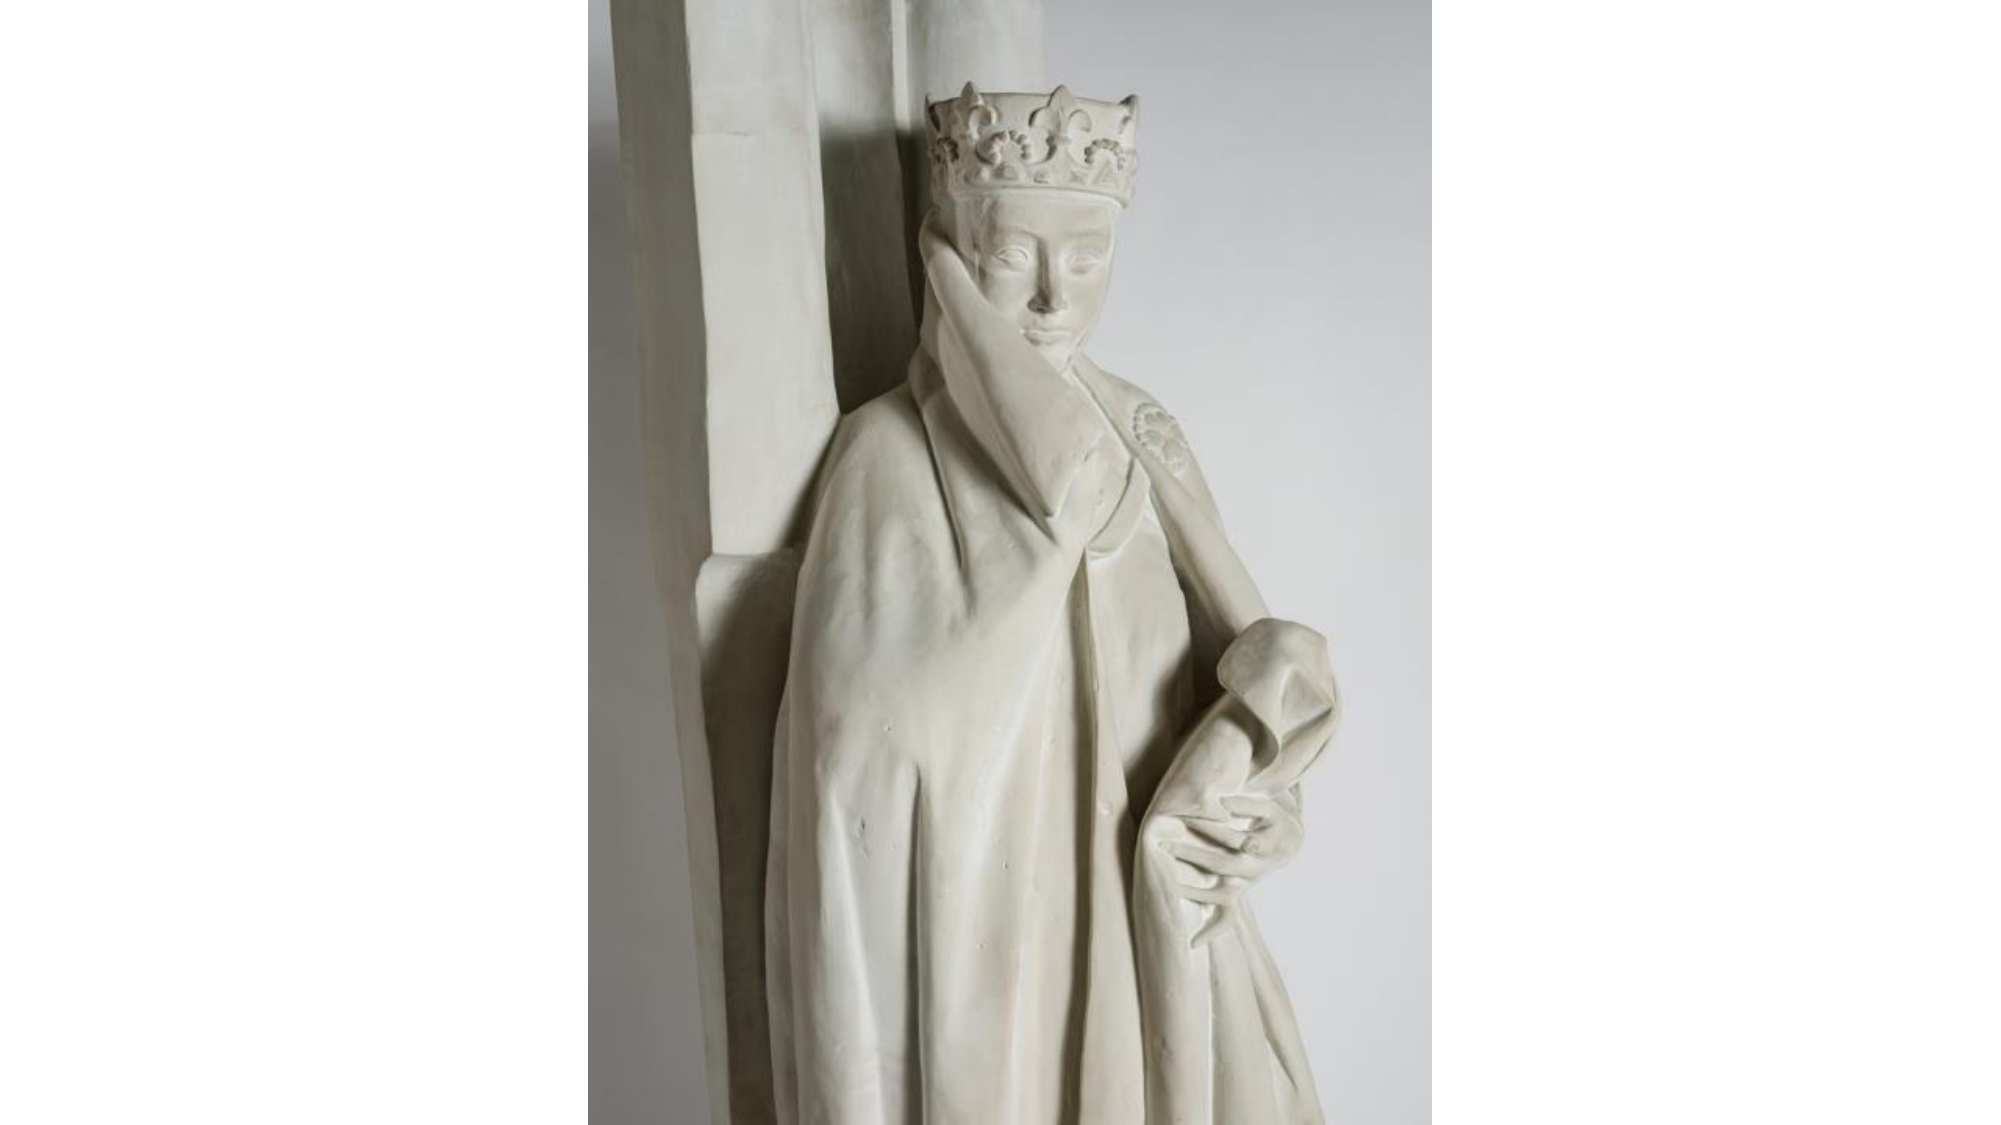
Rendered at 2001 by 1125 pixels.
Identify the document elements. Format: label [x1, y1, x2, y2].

picture [587, 0, 1432, 1125]
